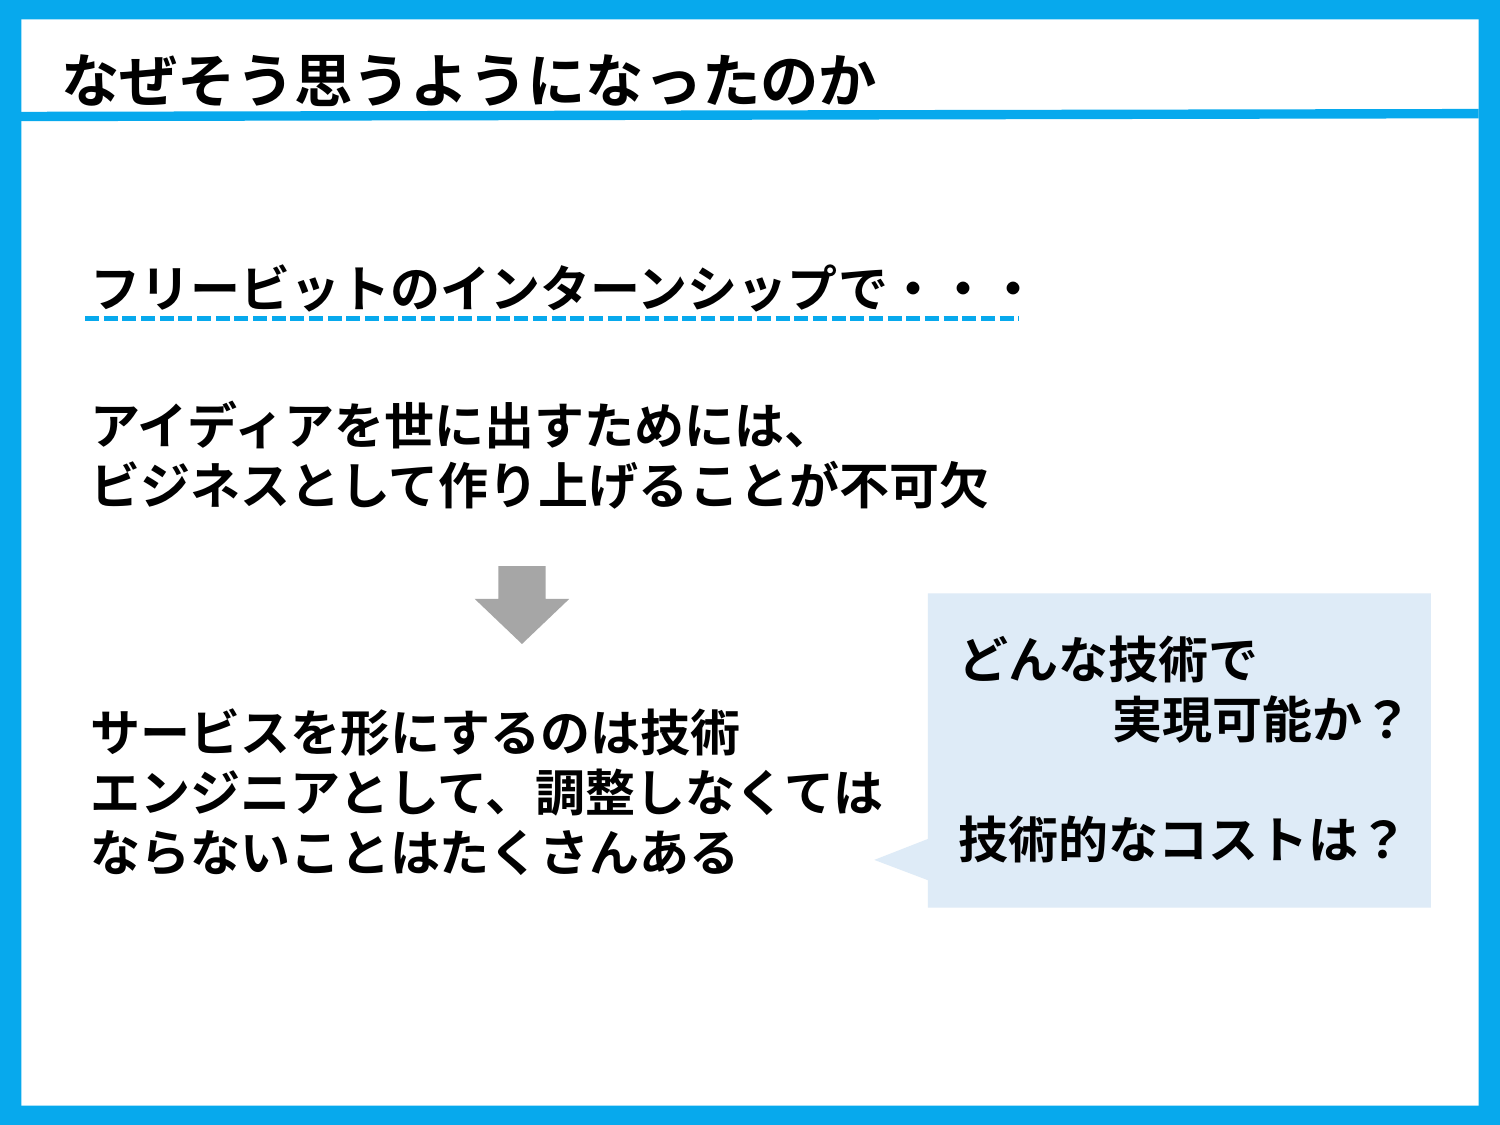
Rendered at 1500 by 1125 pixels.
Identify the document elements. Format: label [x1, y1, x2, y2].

text_box [0, 0, 1500, 1125]
